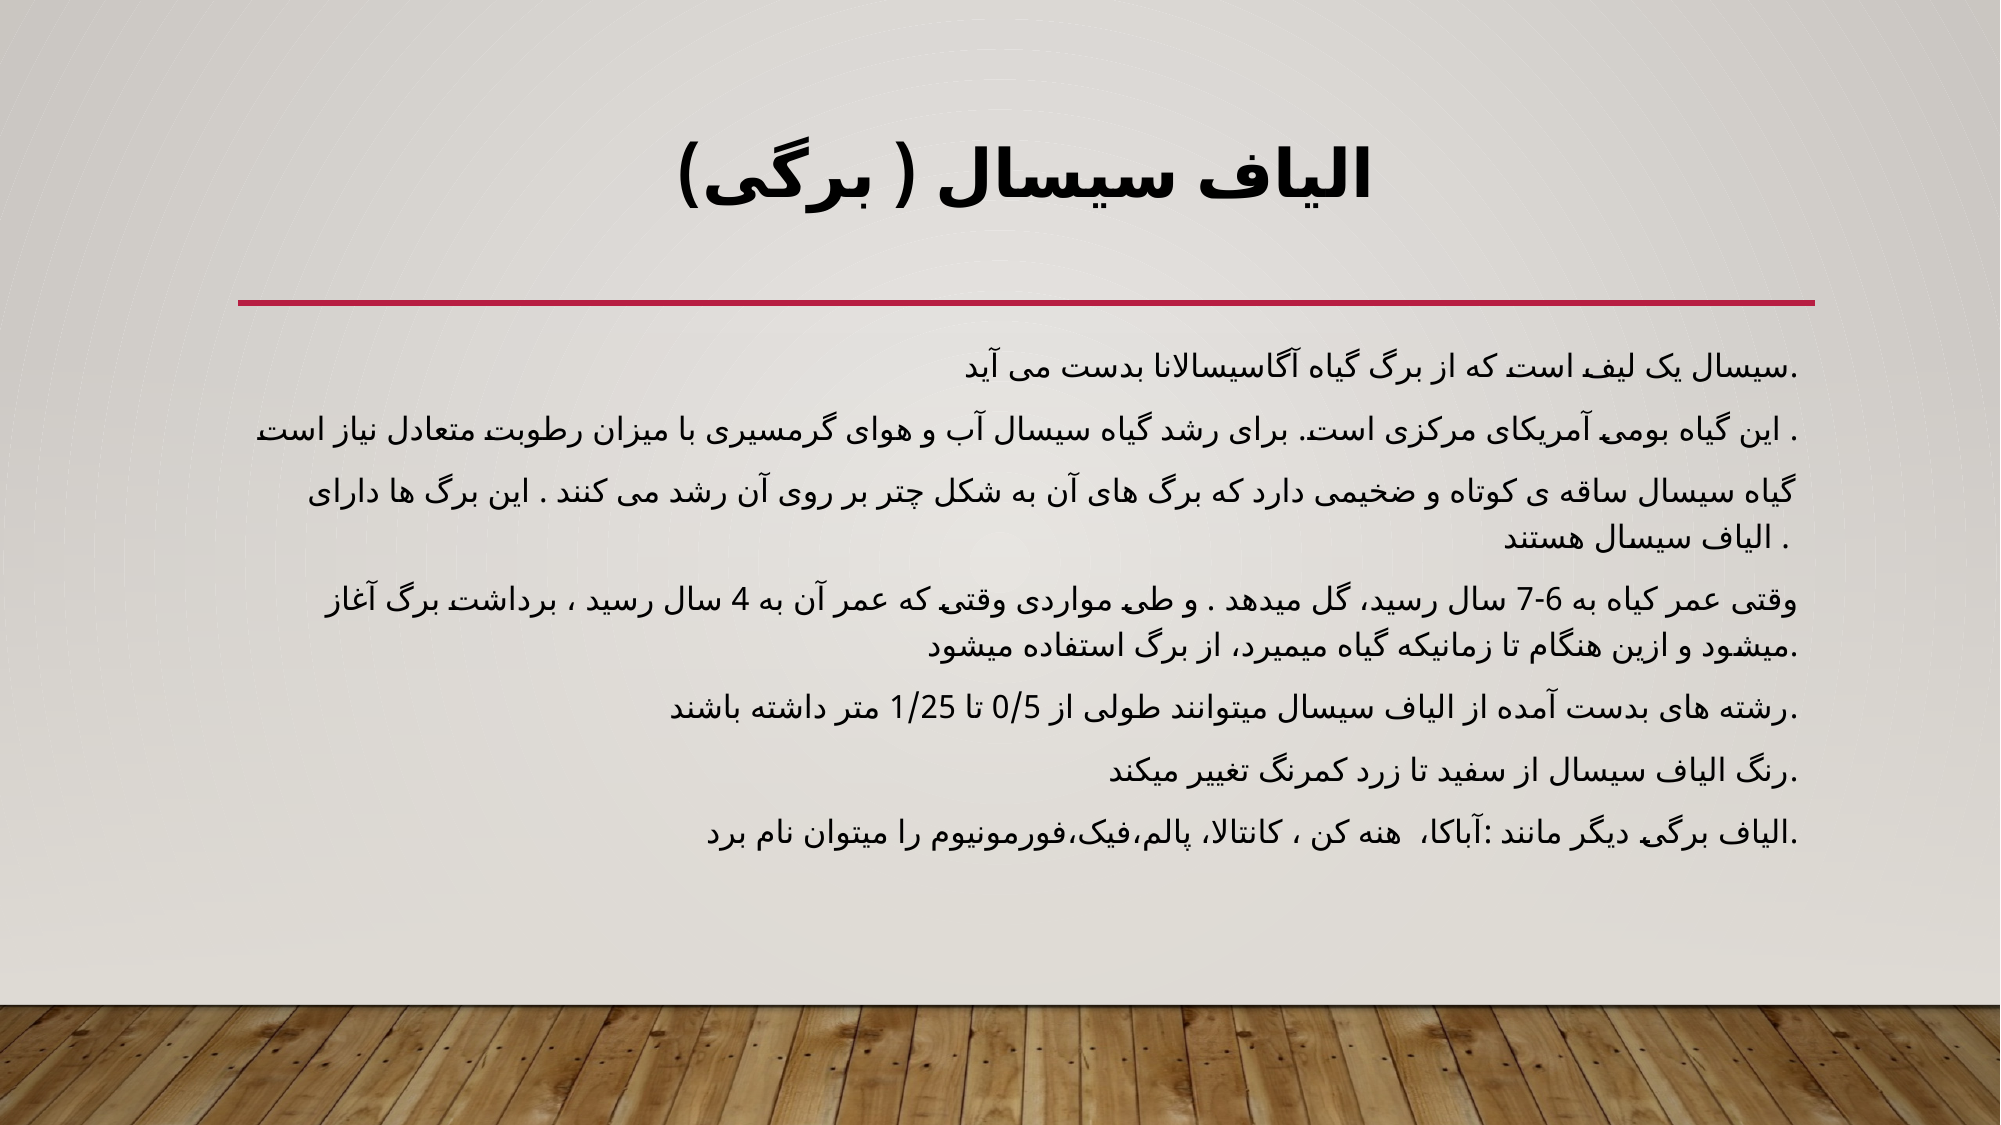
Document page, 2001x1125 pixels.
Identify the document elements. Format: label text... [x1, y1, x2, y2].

title الیاف سیسال ( برگی) [238, 131, 1814, 305]
list سیسال یک لیف است که از برگ گیاه آگاسیسالانا بدست می آید. این گیاه بومی آمریکای مرکزی است. برای رشد گیاه سیسال آب و هوای گرمسیری با میزان رطوبت متعادل نیاز است . گیاه سیسال ساقه ی کوتاه و ضخیمی دارد که برگ های آن به شکل چتر بر روی آن رشد می کنند . این برگ ها دارای الیاف سیسال هستند . وقتی عمر کیاه به 6-7 سال رسید، گل میدهد . و طی مواردی وقتی که عمر آن به 4 سال رسید ، برداشت برگ آغاز میشود و ازین هنگام تا زمانیکه گیاه میمیرد، از برگ استفاده میشود. رشته های بدست آمده از الیاف سیسال میتوانند طولی از 0/5 تا 1/25 متر داشته باشند. رنگ الیاف سیسال از سفید تا زرد کمرنگ تغییر میکند. الیاف برگی دیگر مانند :آباکا، هنه کن ، کانتالا، پالم،فیک،فورمونیوم را میتوان نام برد. [238, 330, 1814, 897]
picture [0, 1005, 2000, 1125]
